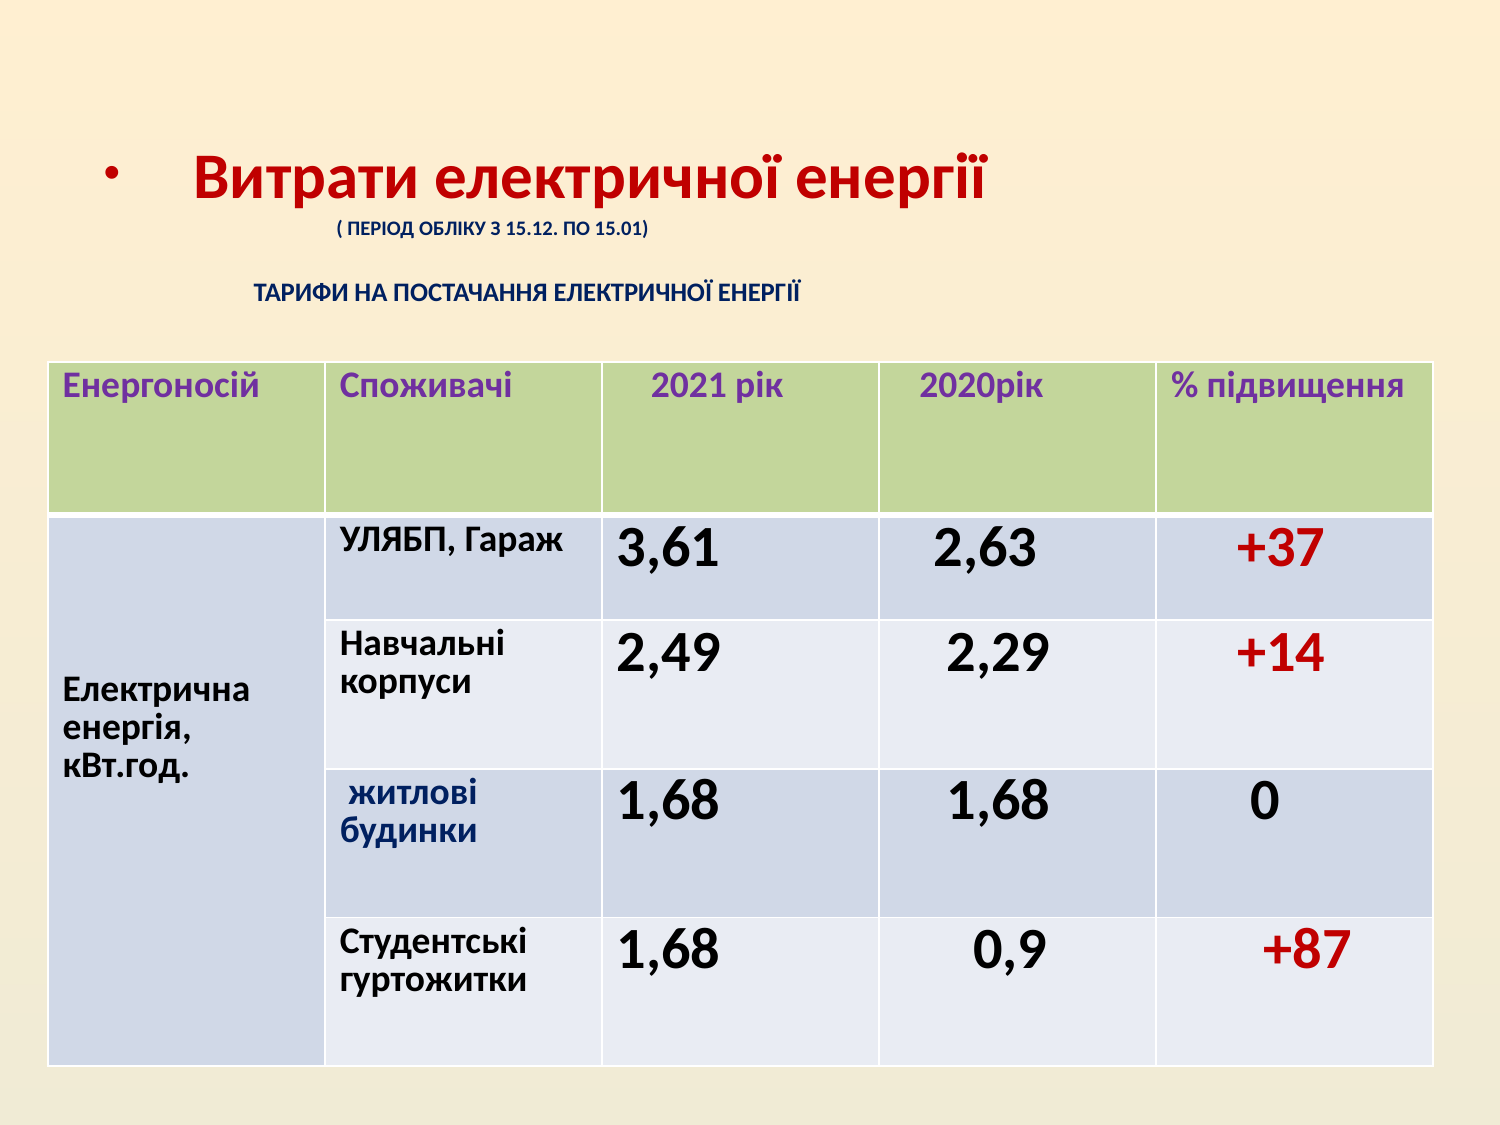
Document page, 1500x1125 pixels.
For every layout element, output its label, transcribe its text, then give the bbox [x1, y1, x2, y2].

table_cell +87 [1157, 918, 1432, 1065]
table_cell Студентські гуртожитки [326, 918, 601, 1065]
table_header 2020рік [880, 363, 1155, 512]
table_cell житлові будинки [326, 770, 601, 917]
table_cell +14 [1157, 621, 1432, 768]
table_cell 1,68 [603, 770, 878, 917]
table_cell 2,29 [880, 621, 1155, 768]
table_header Енергоносій [49, 363, 324, 512]
table_cell 0 [1157, 770, 1432, 917]
table_cell УЛЯБП, Гараж [326, 518, 601, 619]
table_cell +37 [1157, 518, 1432, 619]
table_cell 0,9 [880, 918, 1155, 1065]
list Витрати електричної енергії ( ПЕРІОД ОБЛІКУ З 15.12. ПО 15.01) ТАРИФИ НА ПОСТАЧАННЯ ЕЛЕКТРИЧНОЇ ЕНЕРГІЇ [88, 125, 1439, 315]
table_header Споживачі [326, 363, 601, 512]
table_cell 1,68 [603, 918, 878, 1065]
table_cell 2,63 [880, 518, 1155, 619]
table_cell Електрична енергія, кВт.год. [49, 518, 324, 1065]
table_cell Навчальні корпуси [326, 621, 601, 768]
table_header 2021 рік [603, 363, 878, 512]
table_header % підвищення [1157, 363, 1432, 512]
table_cell 1,68 [880, 770, 1155, 917]
table_cell 2,49 [603, 621, 878, 768]
table_cell 3,61 [603, 518, 878, 619]
